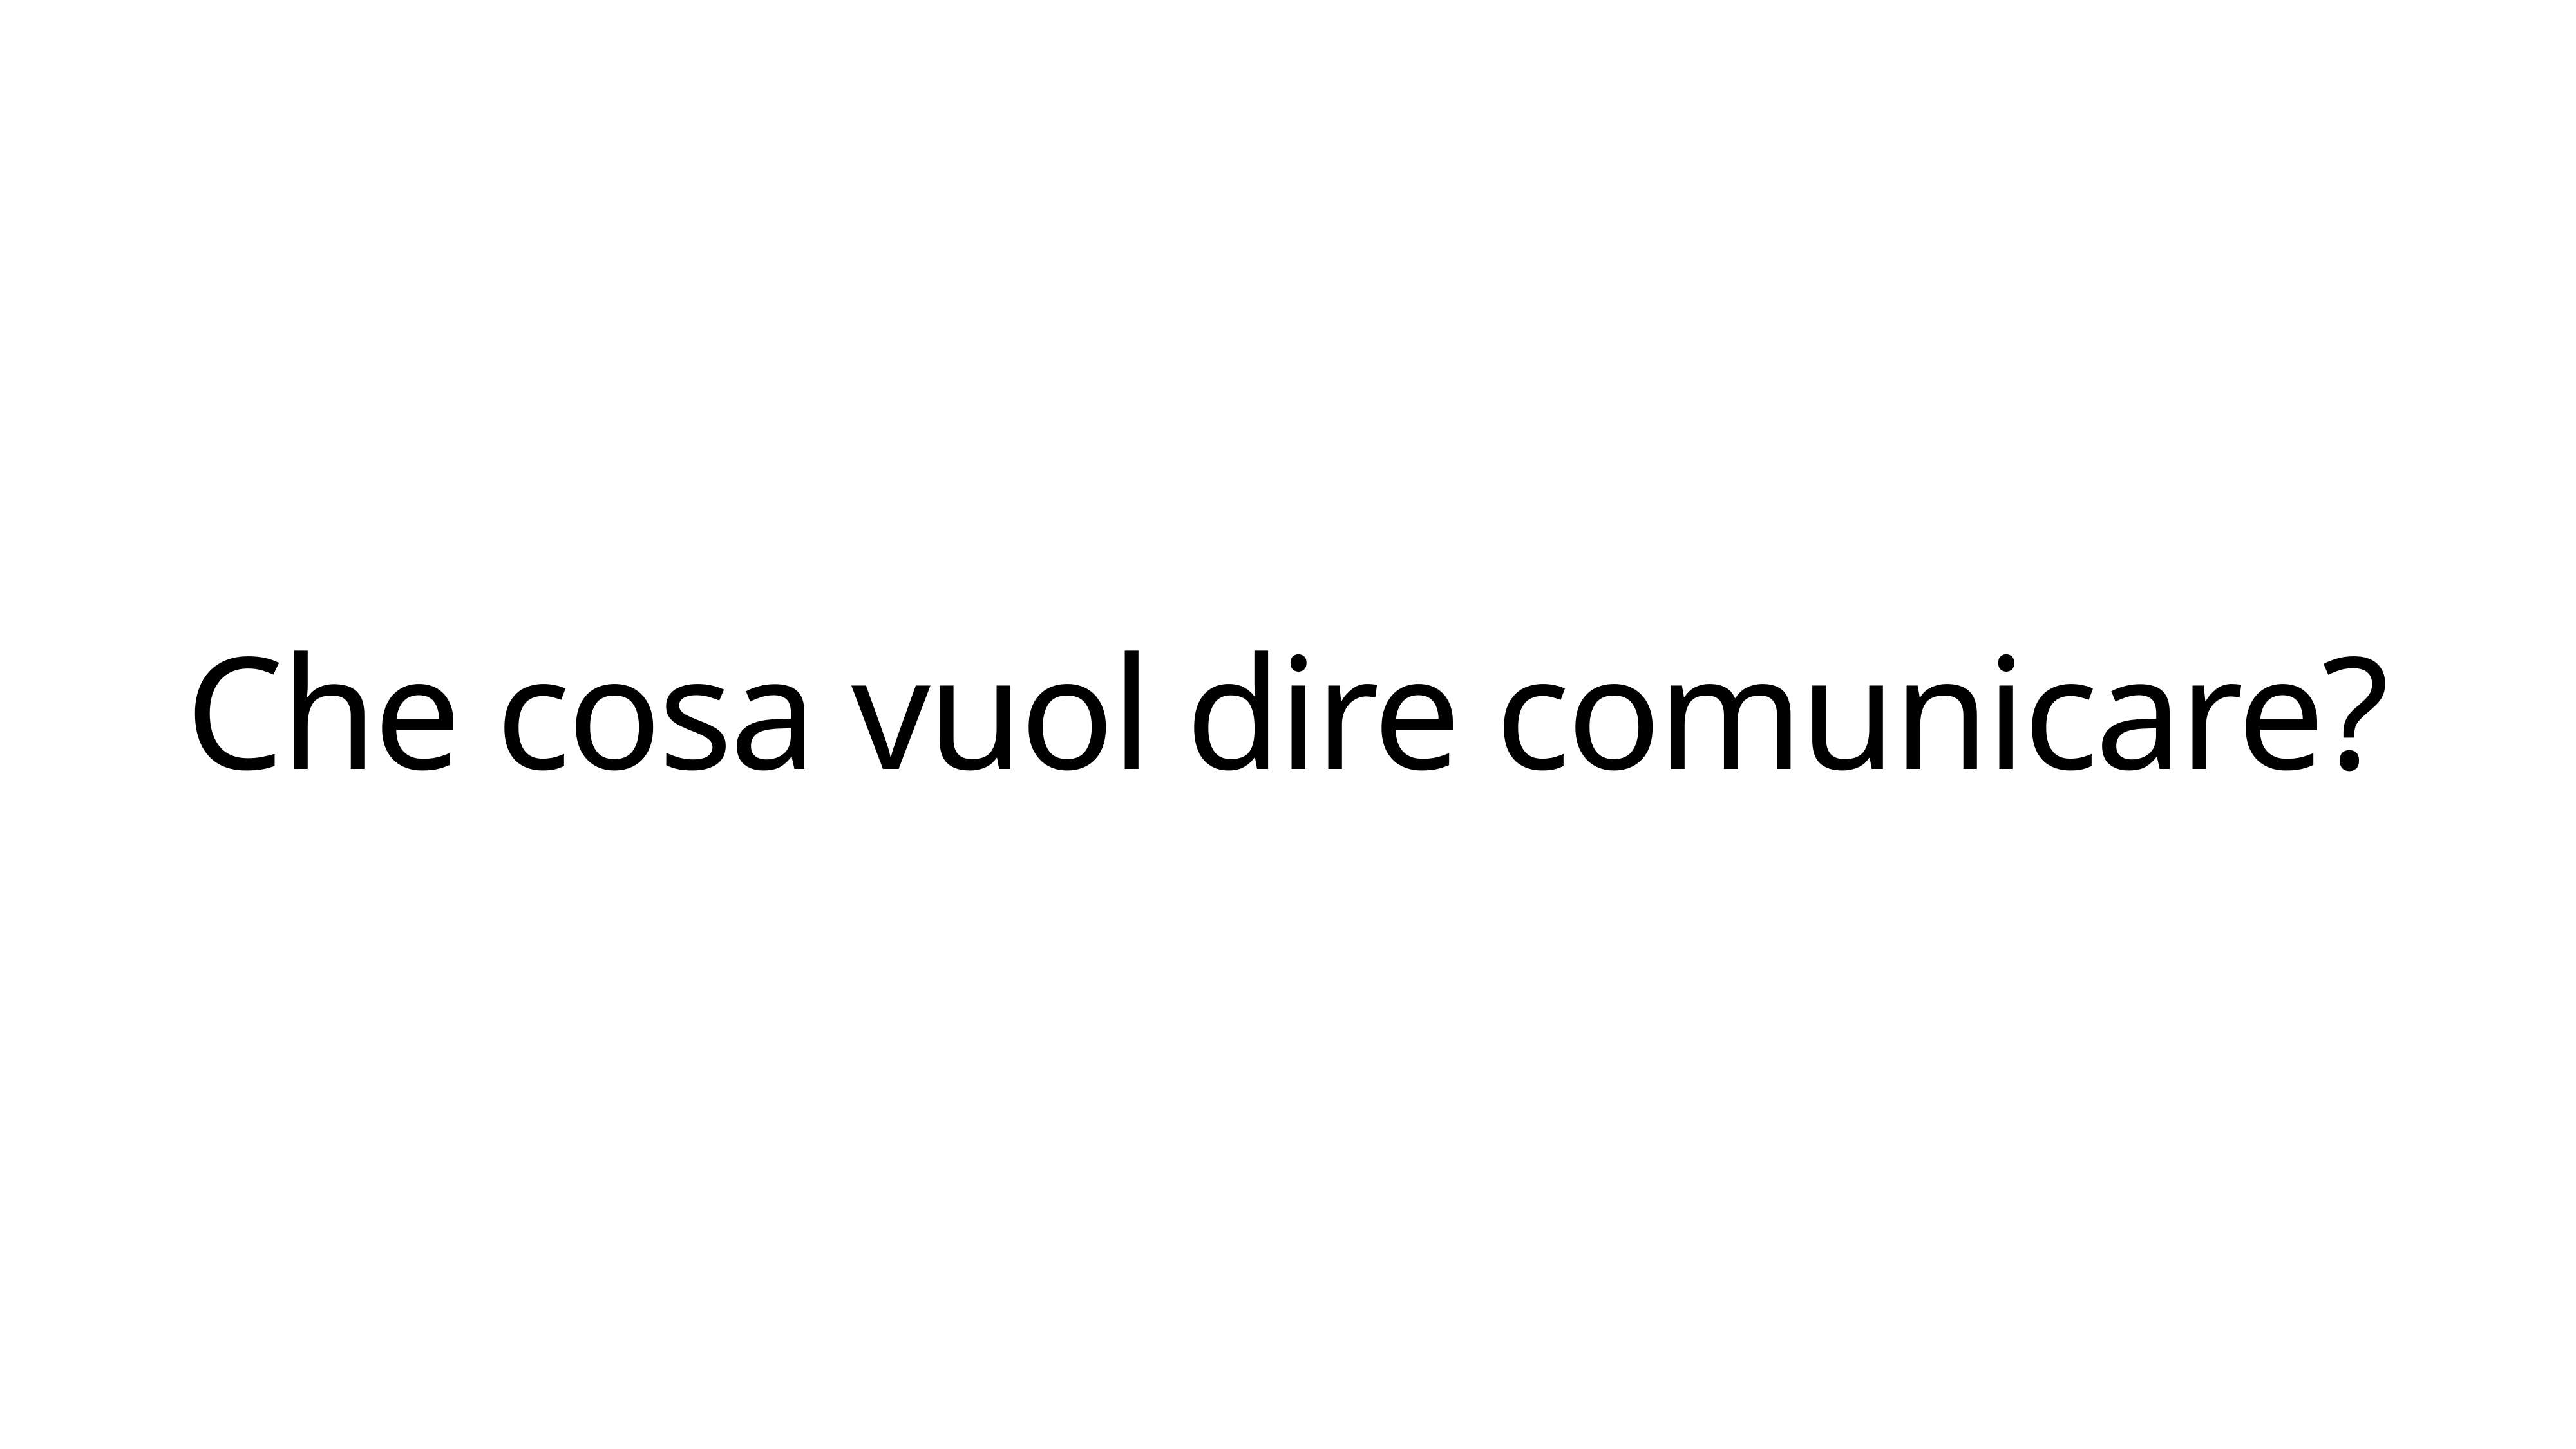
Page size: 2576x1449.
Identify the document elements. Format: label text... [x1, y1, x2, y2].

list Che cosa vuol dire comunicare? [127, 519, 2449, 930]
